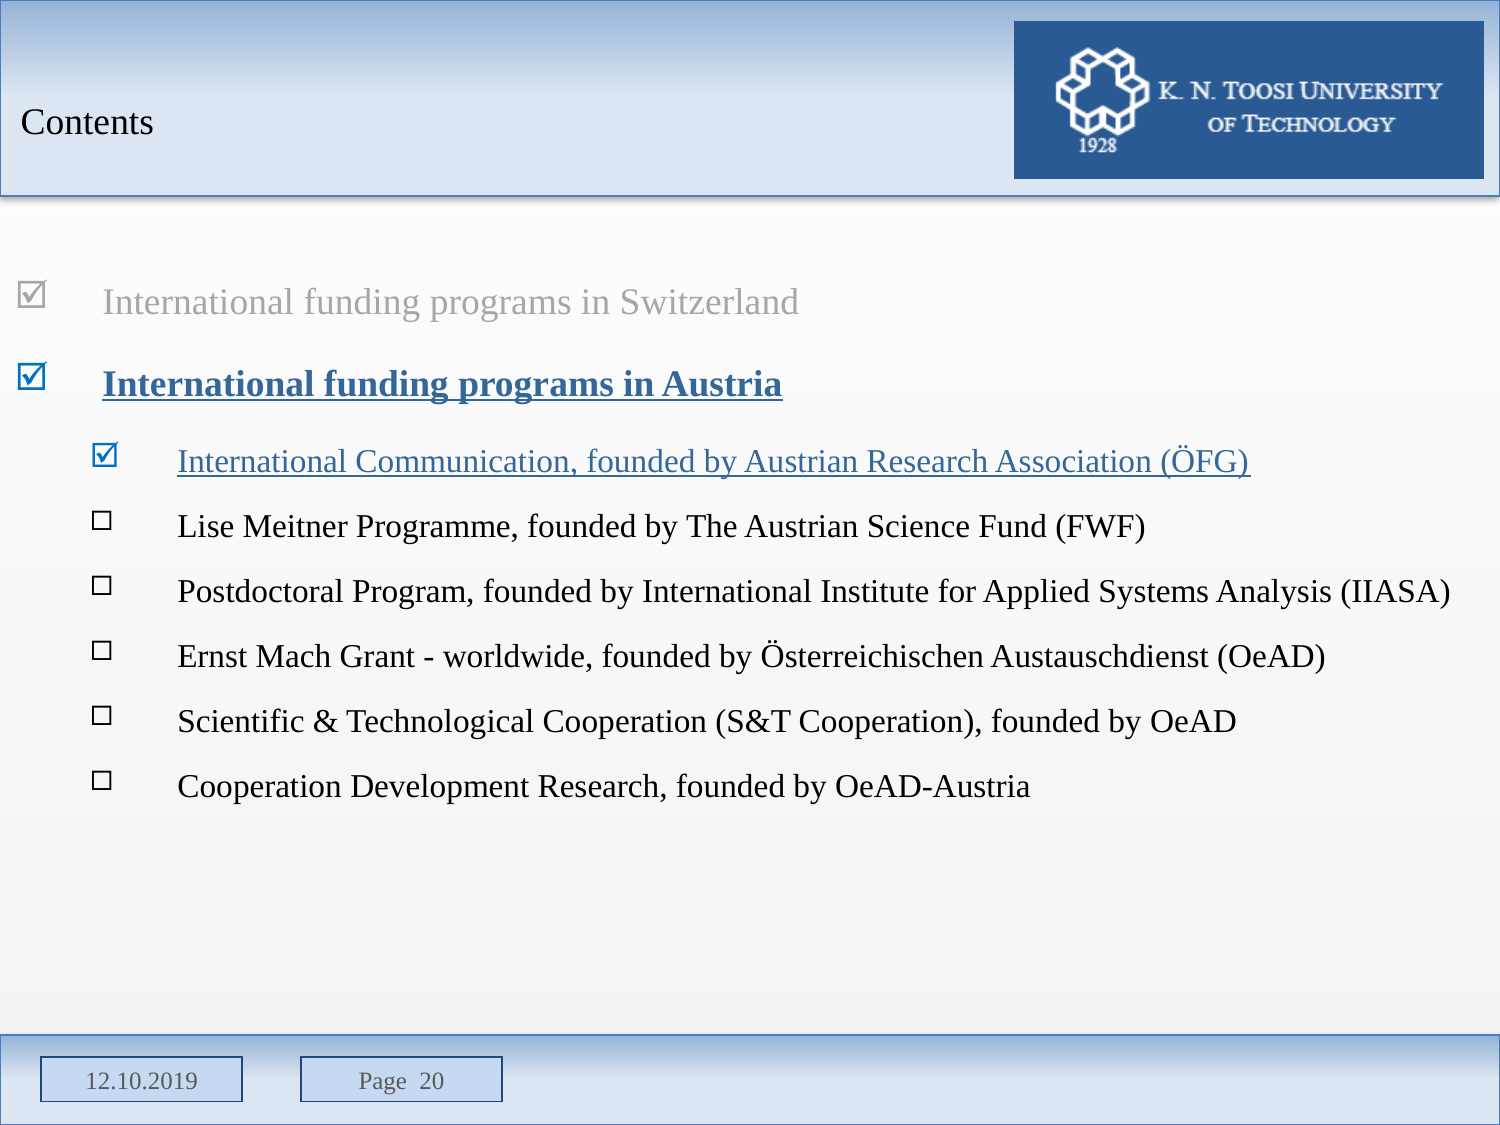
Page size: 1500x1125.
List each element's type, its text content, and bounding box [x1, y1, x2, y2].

text_box Contents [5, 89, 420, 150]
text_box International funding programs in Switzerland International funding programs in Austria International Communication, founded by Austrian Research Association (ÖFG) Lise Meitner Programme, founded by The Austrian Science Fund (FWF) Postdoctoral Program, founded by International Institute for Applied Systems Analysis (IIASA) Ernst Mach Grant - worldwide, founded by Österreichischen Austauschdienst (OeAD) Scientific & Technological Cooperation (S&T Cooperation), founded by OeAD Cooperation Development Research, founded by OeAD-Austria [0, 278, 1500, 812]
